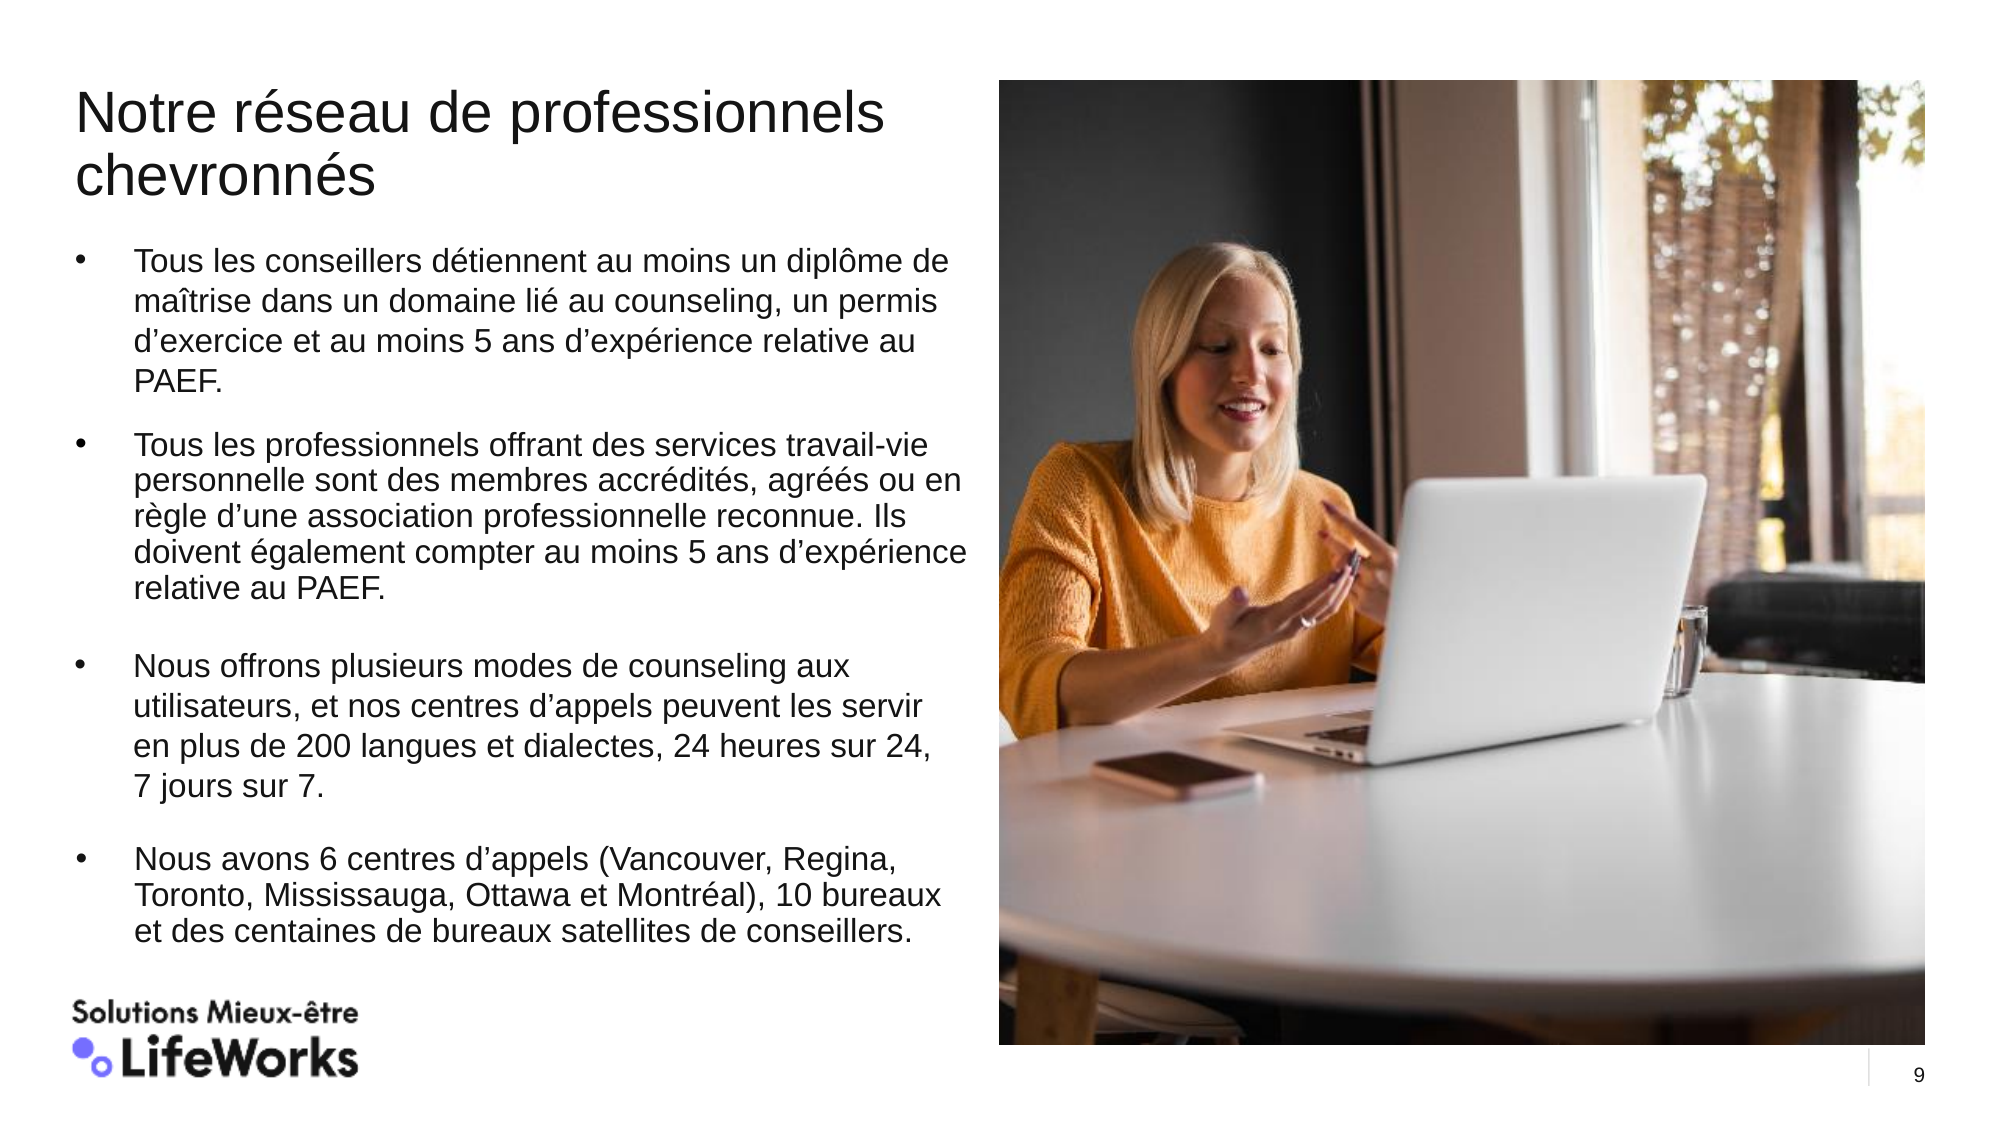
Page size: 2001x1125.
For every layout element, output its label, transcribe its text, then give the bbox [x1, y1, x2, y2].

title Notre réseau de professionnels chevronnés [75, 82, 999, 217]
picture [999, 80, 1925, 1045]
text_box Tous les professionnels offrant des services travail-vie personnelle sont des membres accrédités, agréés ou en règle d’une association professionnelle reconnue. Ils doivent également compter au moins 5 ans d’expérience relative au PAEF. [75, 427, 971, 616]
text_box Nous offrons plusieurs modes de counseling aux utilisateurs, et nos centres d’appels peuvent les servir en plus de 200 langues et dialectes, 24 heures sur 24, 7 jours sur 7. [74, 644, 971, 802]
text_box Tous les conseillers détiennent au moins un diplôme de maîtrise dans un domaine lié au counseling, un permis d’exercice et au moins 5 ans d’expérience relative au PAEF. [74, 239, 971, 428]
text_box Nous avons 6 centres d’appels (Vancouver, Regina, Toronto, Mississauga, Ottawa et Montréal), 10 bureaux et des centaines de bureaux satellites de conseillers. [75, 841, 972, 959]
picture [62, 990, 369, 1087]
slide_number 9 [1883, 1048, 1925, 1087]
